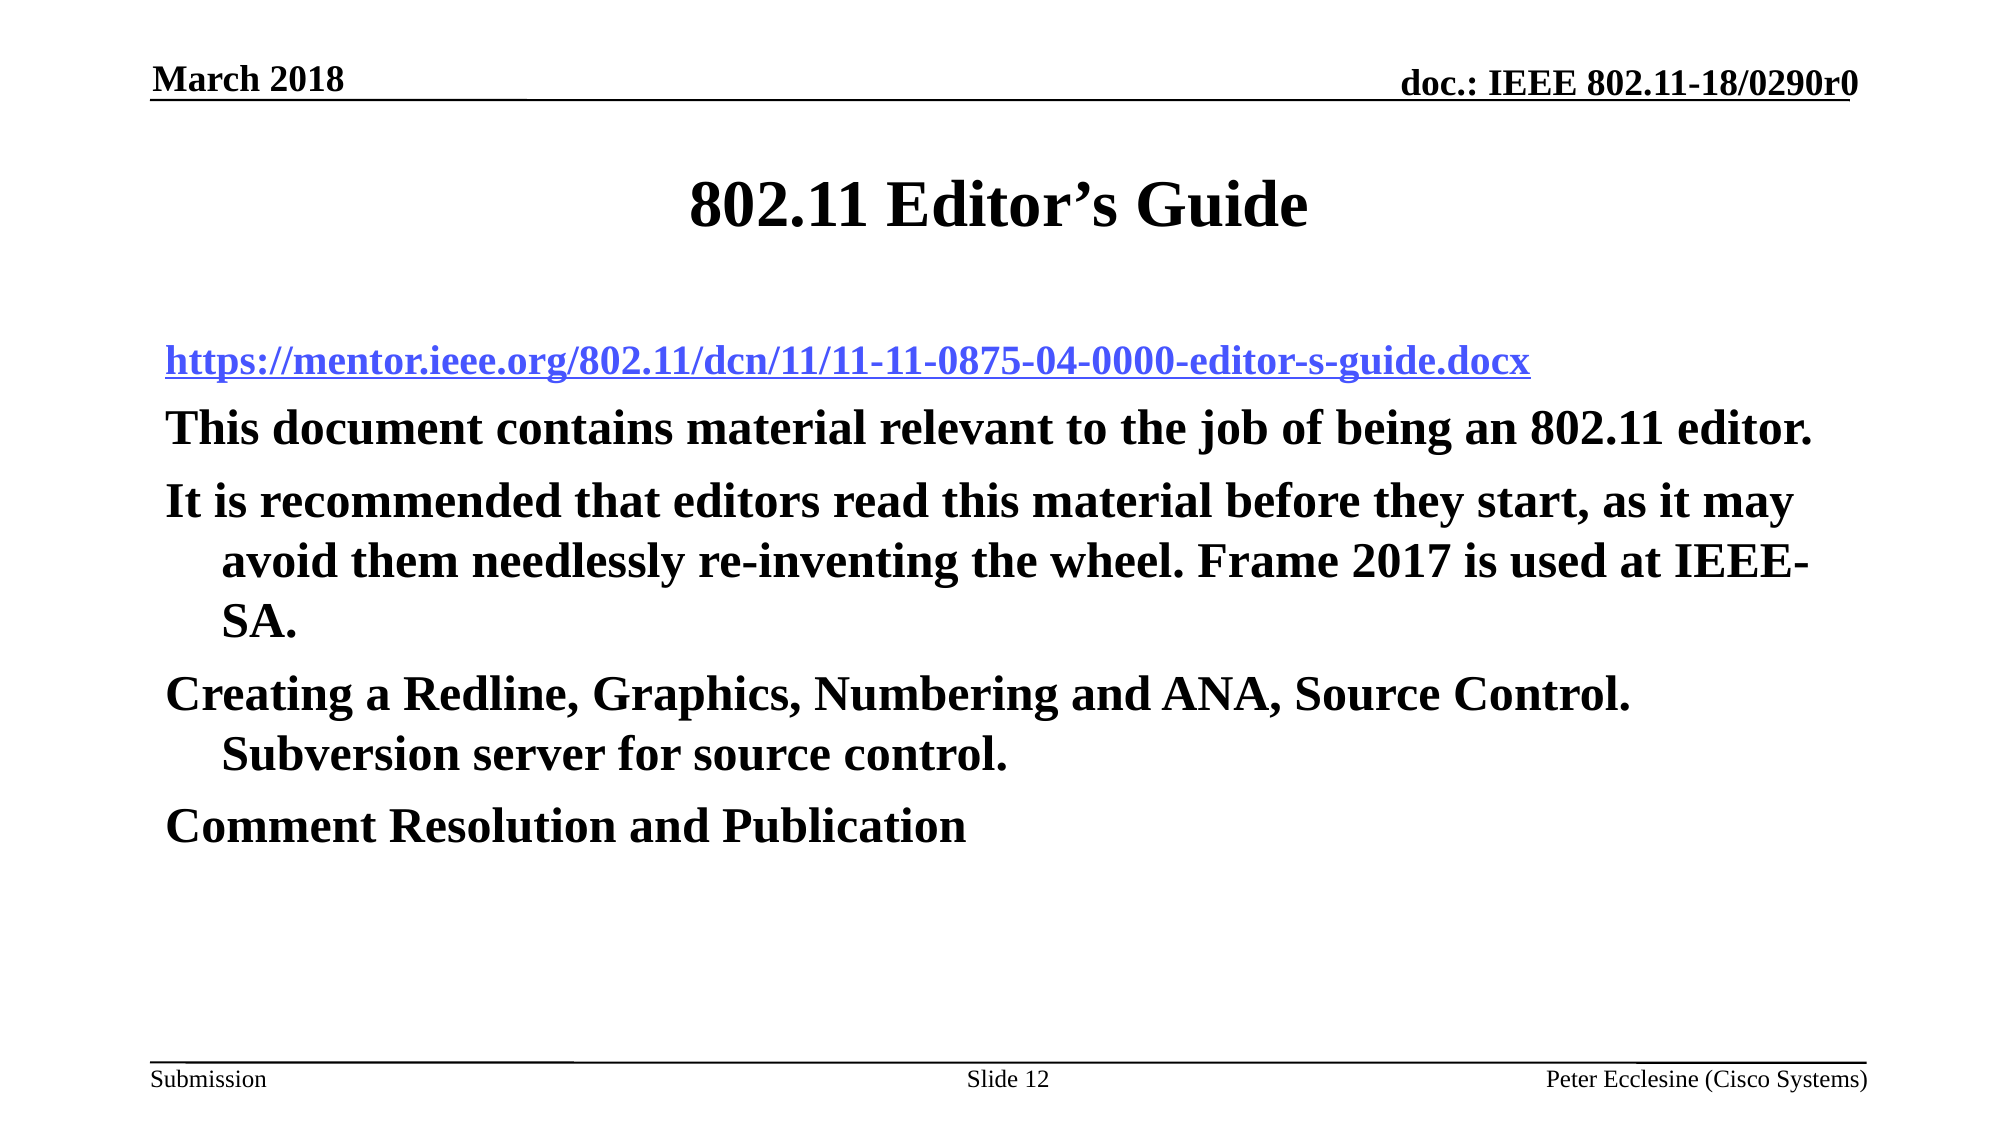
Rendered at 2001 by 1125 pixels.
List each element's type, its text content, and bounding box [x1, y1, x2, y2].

list https://mentor.ieee.org/802.11/dcn/11/11-11-0875-04-0000-editor-s-guide.docx This document contains material relevant to the job of being an 802.11 editor. It is recommended that editors read this material before they start, as it may avoid them needlessly re-inventing the wheel. Frame 2017 is used at IEEE-SA. Creating a Redline, Graphics, Numbering and ANA, Source Control. Subversion server for source control. Comment Resolution and Publication [149, 324, 1850, 1000]
title 802.11 Editor’s Guide [149, 112, 1850, 288]
footer Peter Ecclesine (Cisco Systems) [1171, 1061, 1869, 1093]
slide_number Slide 12 [950, 1061, 1067, 1123]
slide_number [152, 54, 563, 100]
